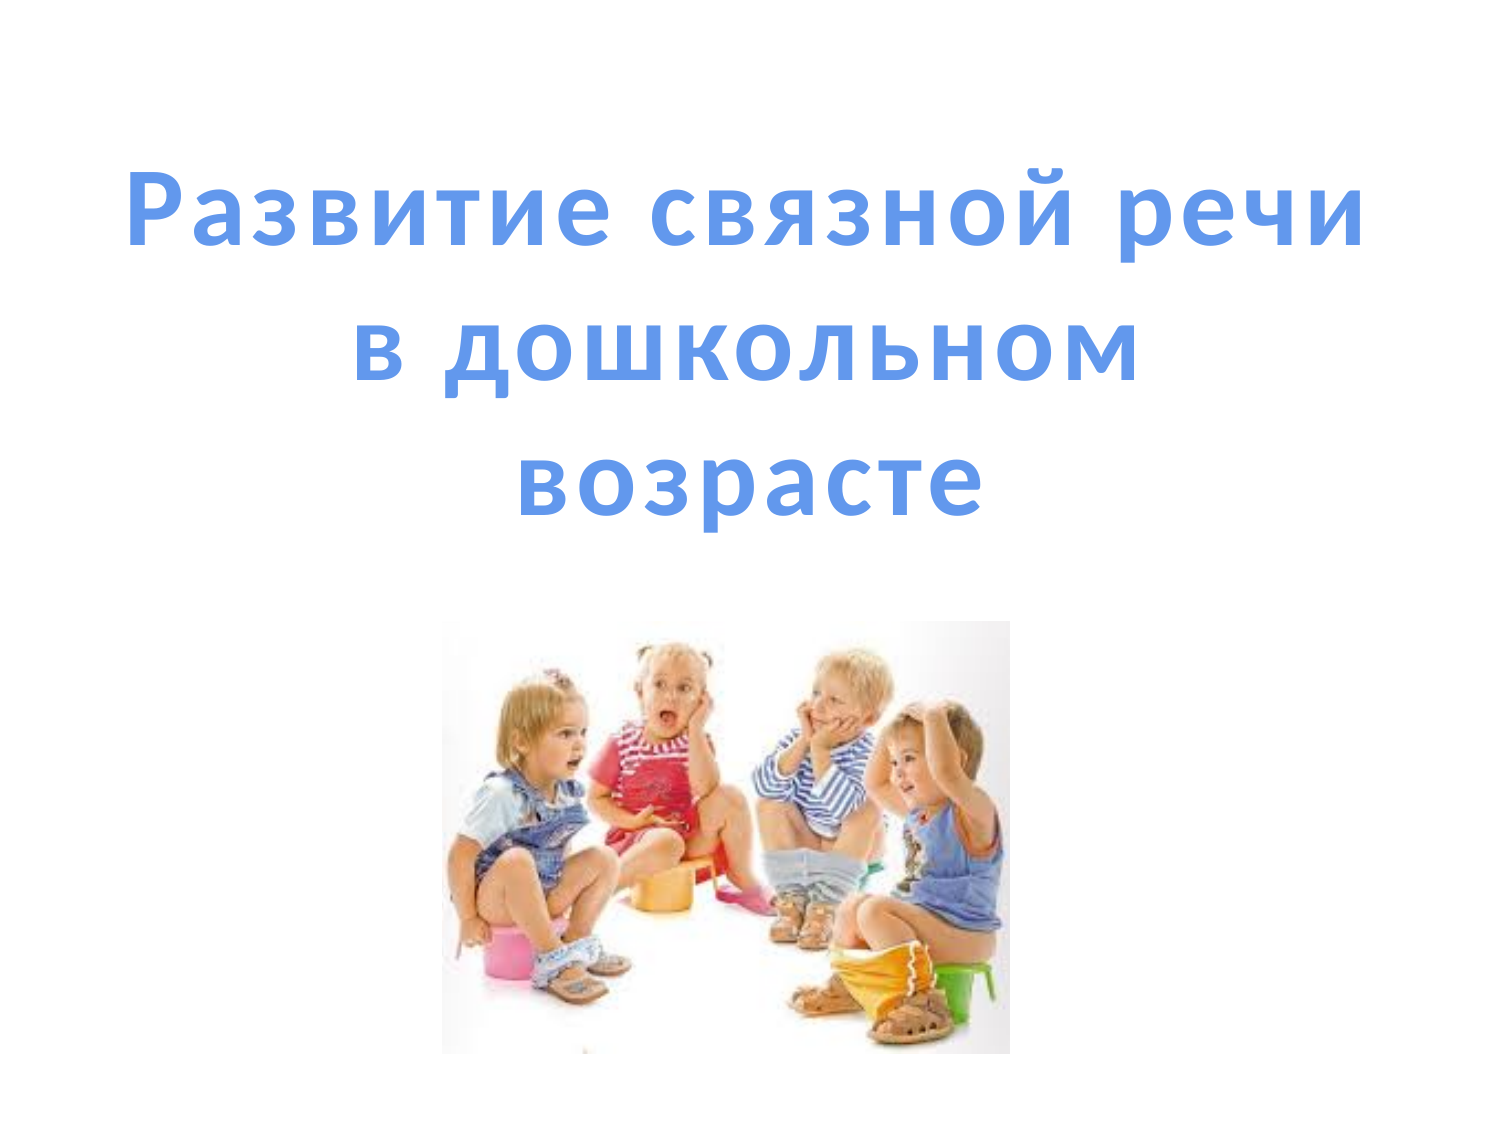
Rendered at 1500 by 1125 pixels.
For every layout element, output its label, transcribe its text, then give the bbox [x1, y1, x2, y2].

picture [442, 621, 1011, 1055]
text_box Развитие связной речи в дошкольном возрасте [100, 125, 1400, 546]
